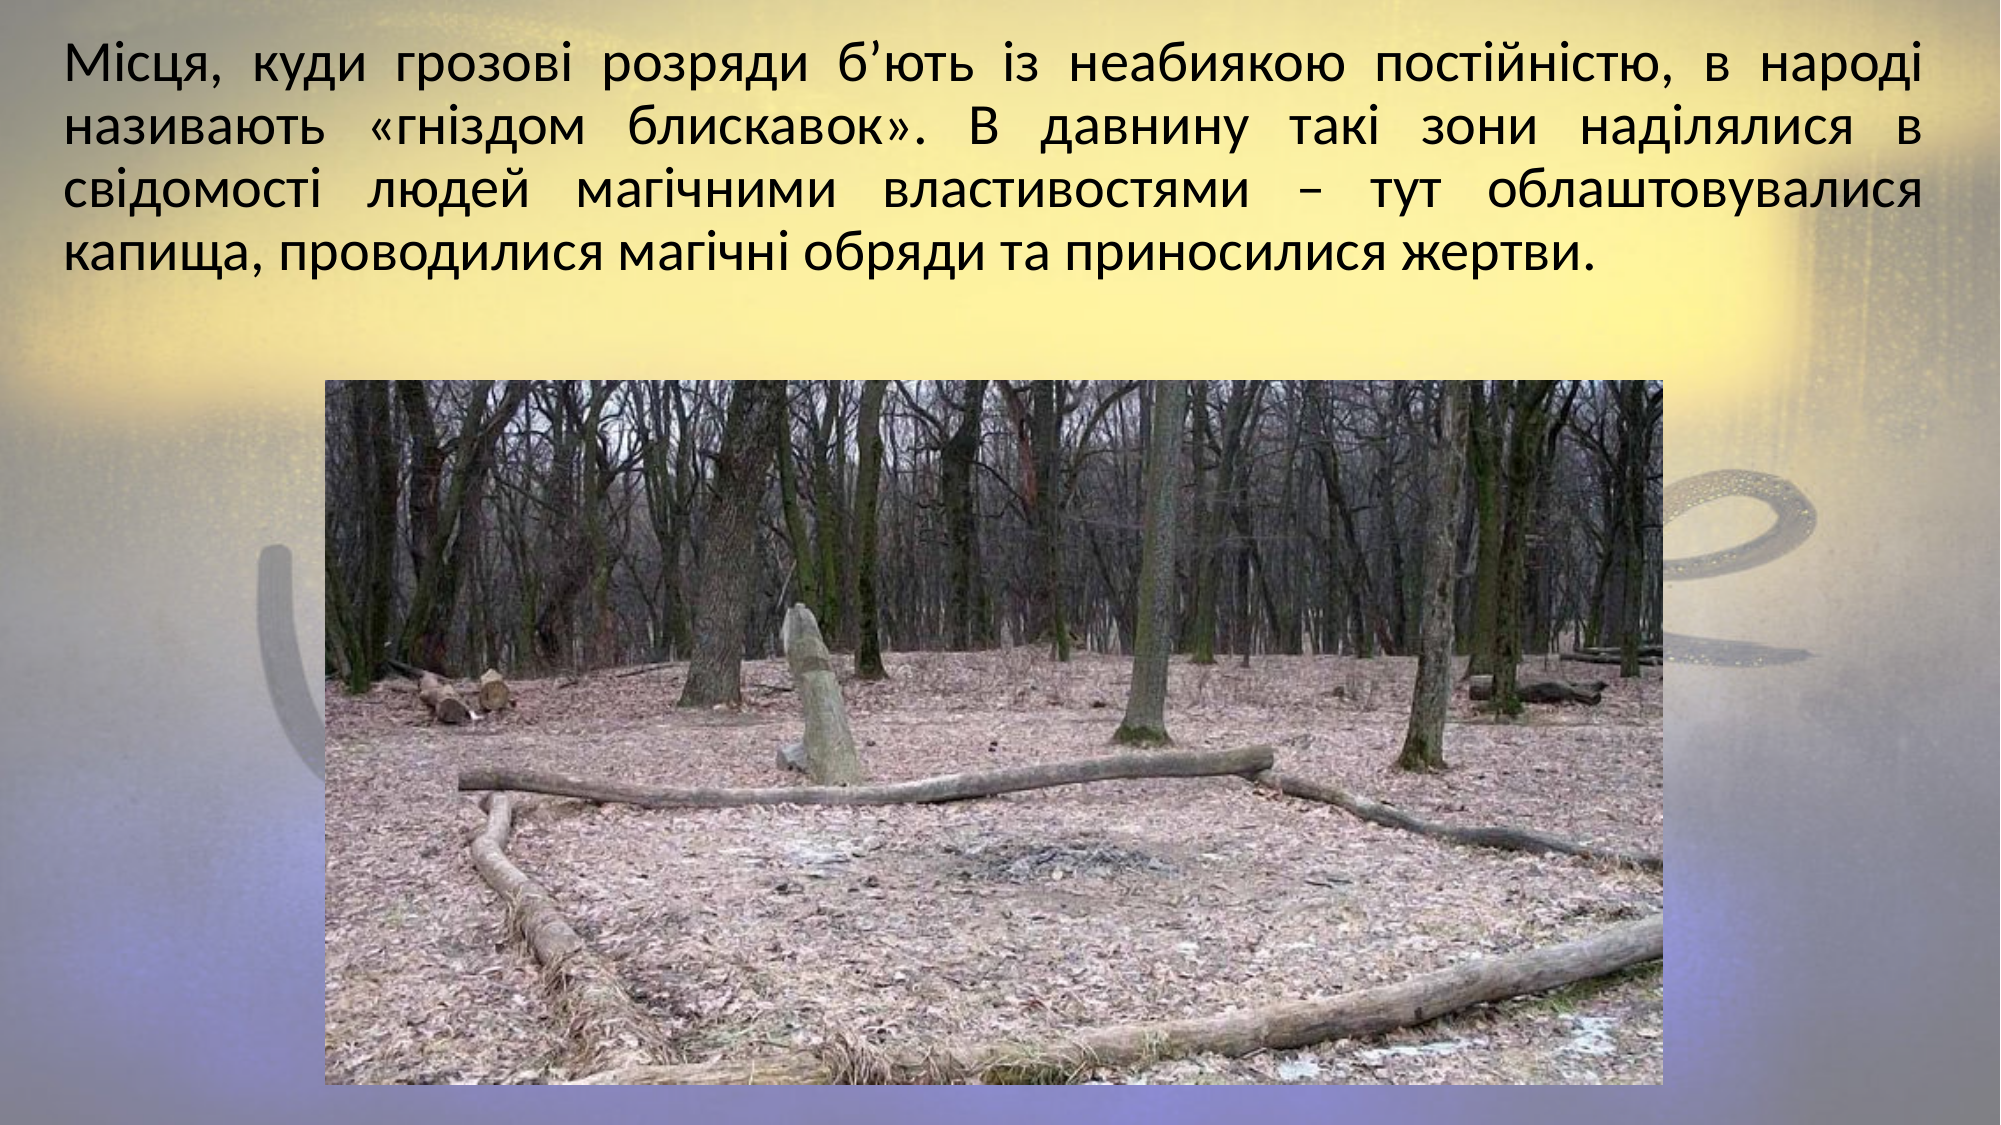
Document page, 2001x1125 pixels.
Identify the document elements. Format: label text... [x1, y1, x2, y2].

picture [325, 380, 1663, 1085]
list Місця, куди грозові розряди б’ють із неабиякою постійністю, в народі називають «гніздом блискавок». В давнину такі зони наділялися в свідомості людей магічними властивостями – тут облаштовувалися капища, проводилися магічні обряди та приносилися жертви. [48, 23, 1941, 738]
